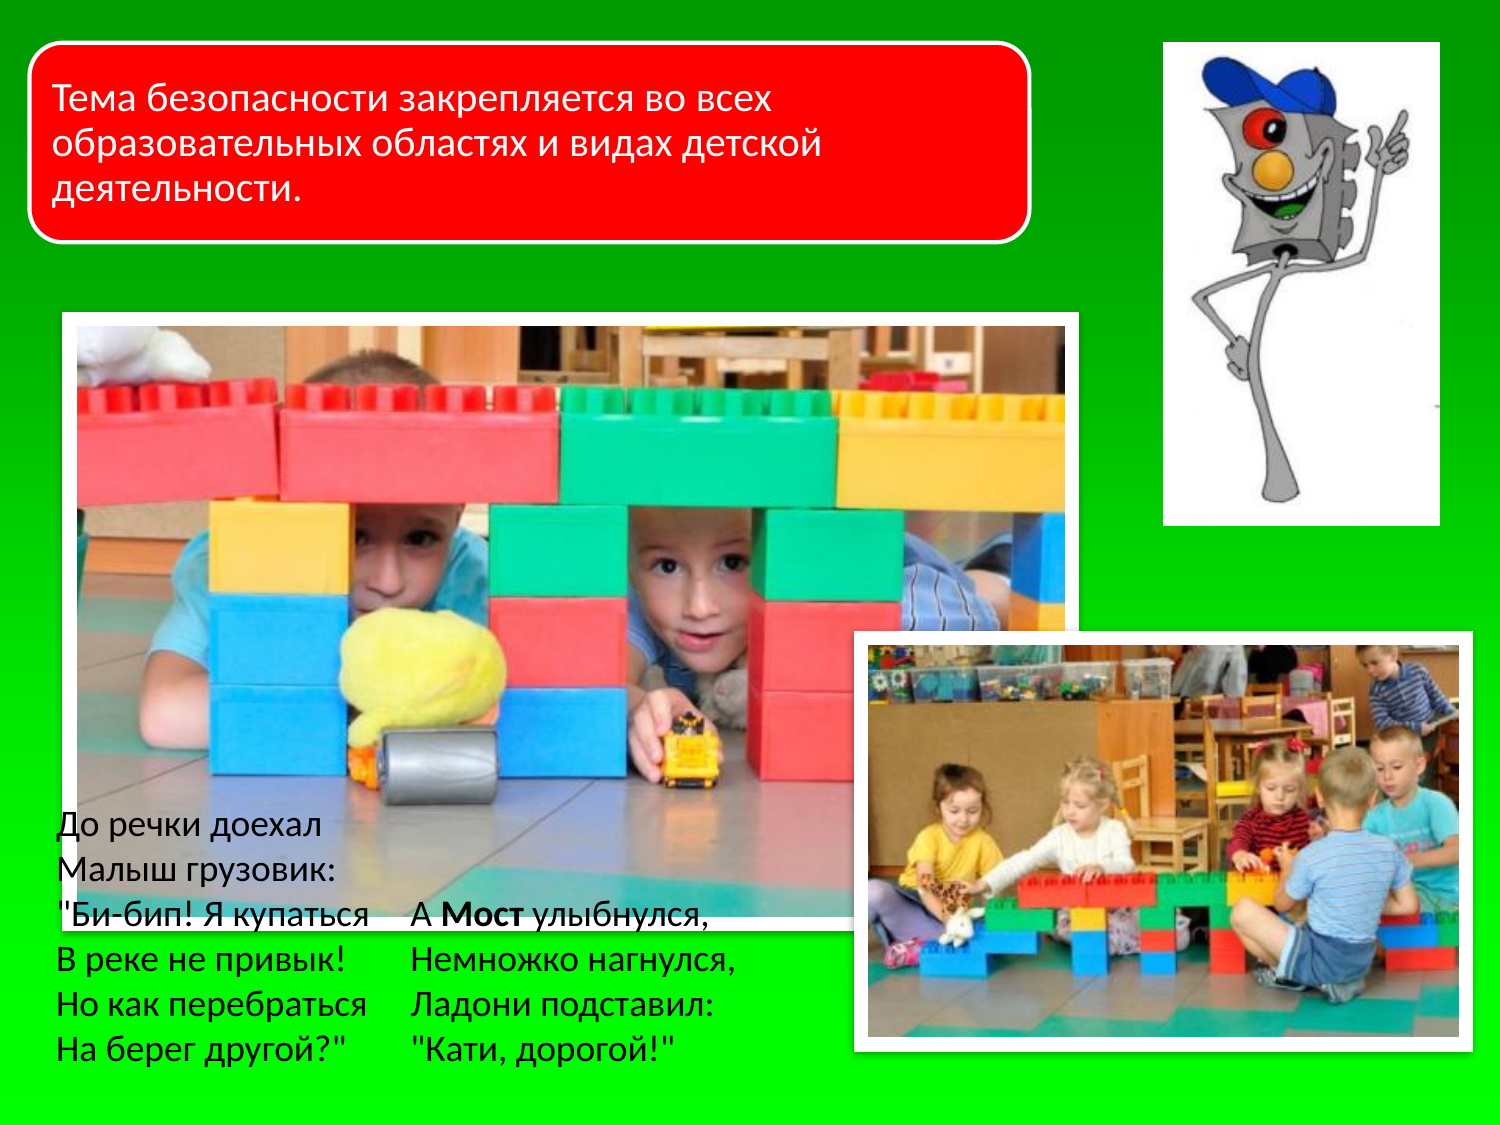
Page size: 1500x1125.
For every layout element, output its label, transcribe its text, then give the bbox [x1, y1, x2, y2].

text_box А Мост улыбнулся, Немножко нагнулся, Ладони подставил: "Кати, дорогой!" [395, 925, 1146, 1077]
text_box До речки доехал Малыш грузовик: "Би-бип! Я купаться В реке не привык! Но как перебраться На берег другой?" [41, 791, 792, 1122]
picture [0, 0, 1500, 1125]
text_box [29, 42, 1030, 710]
